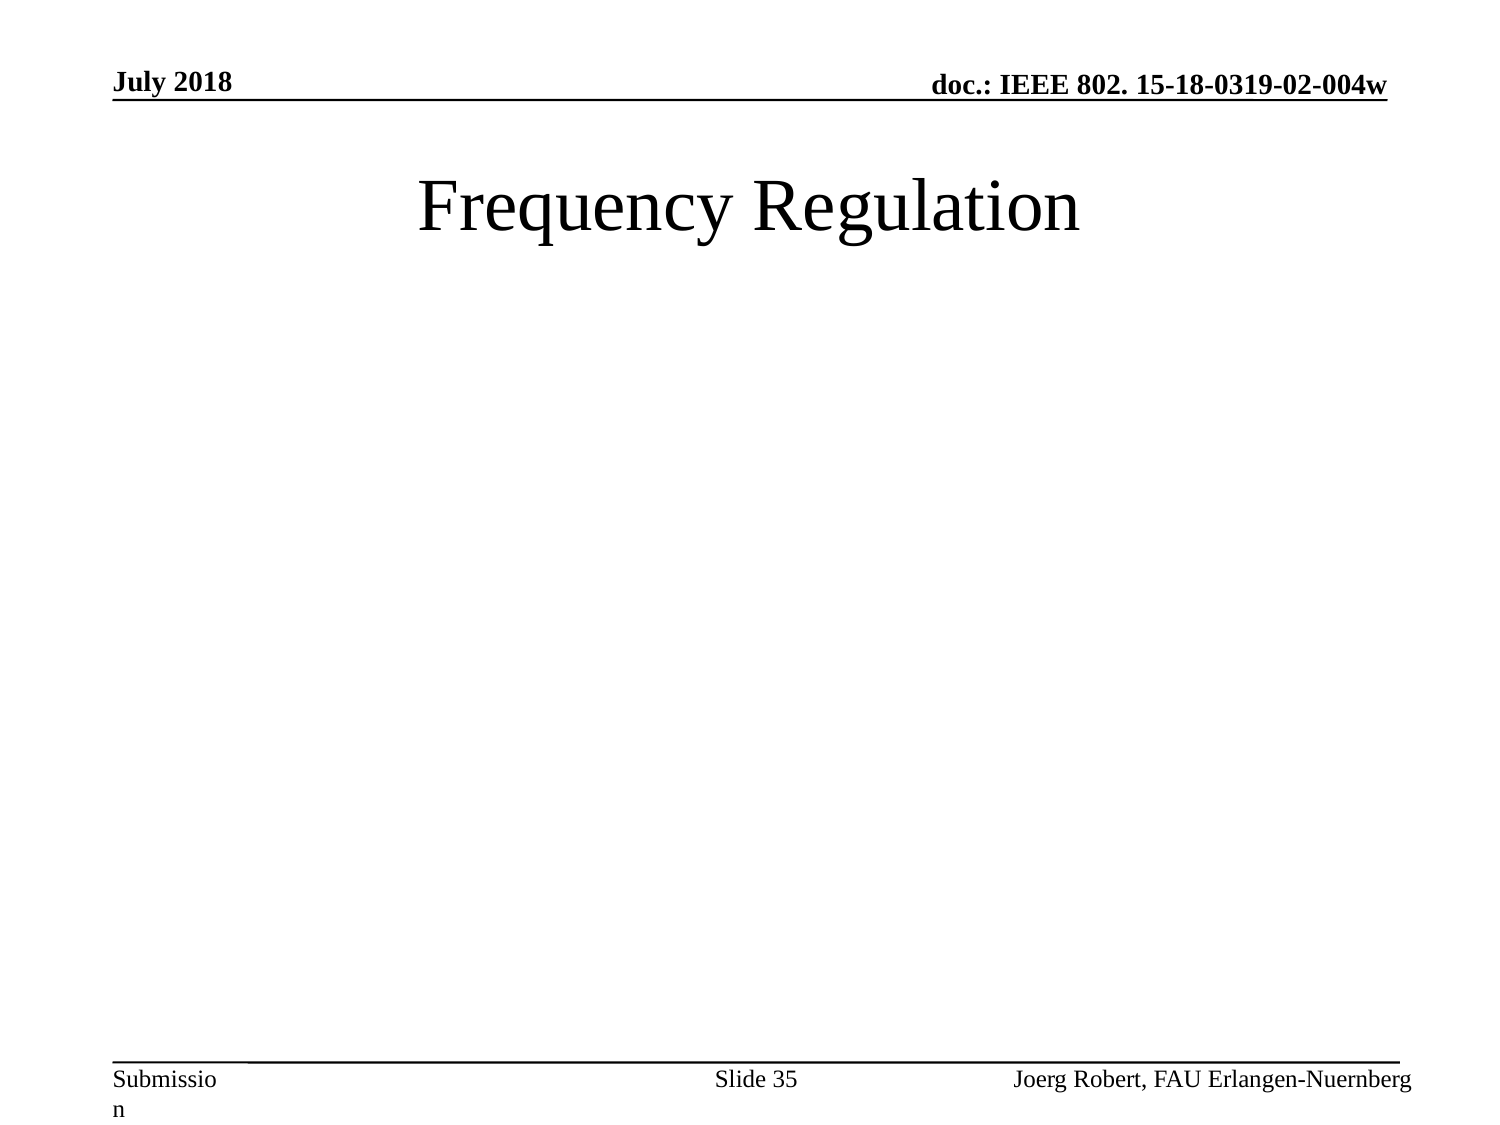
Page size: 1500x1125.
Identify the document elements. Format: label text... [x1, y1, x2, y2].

slide_number Slide 35 [712, 1062, 800, 1093]
title Frequency Regulation [112, 112, 1388, 288]
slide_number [112, 62, 375, 98]
footer Joerg Robert, FAU Erlangen-Nuernberg [900, 1062, 1413, 1093]
